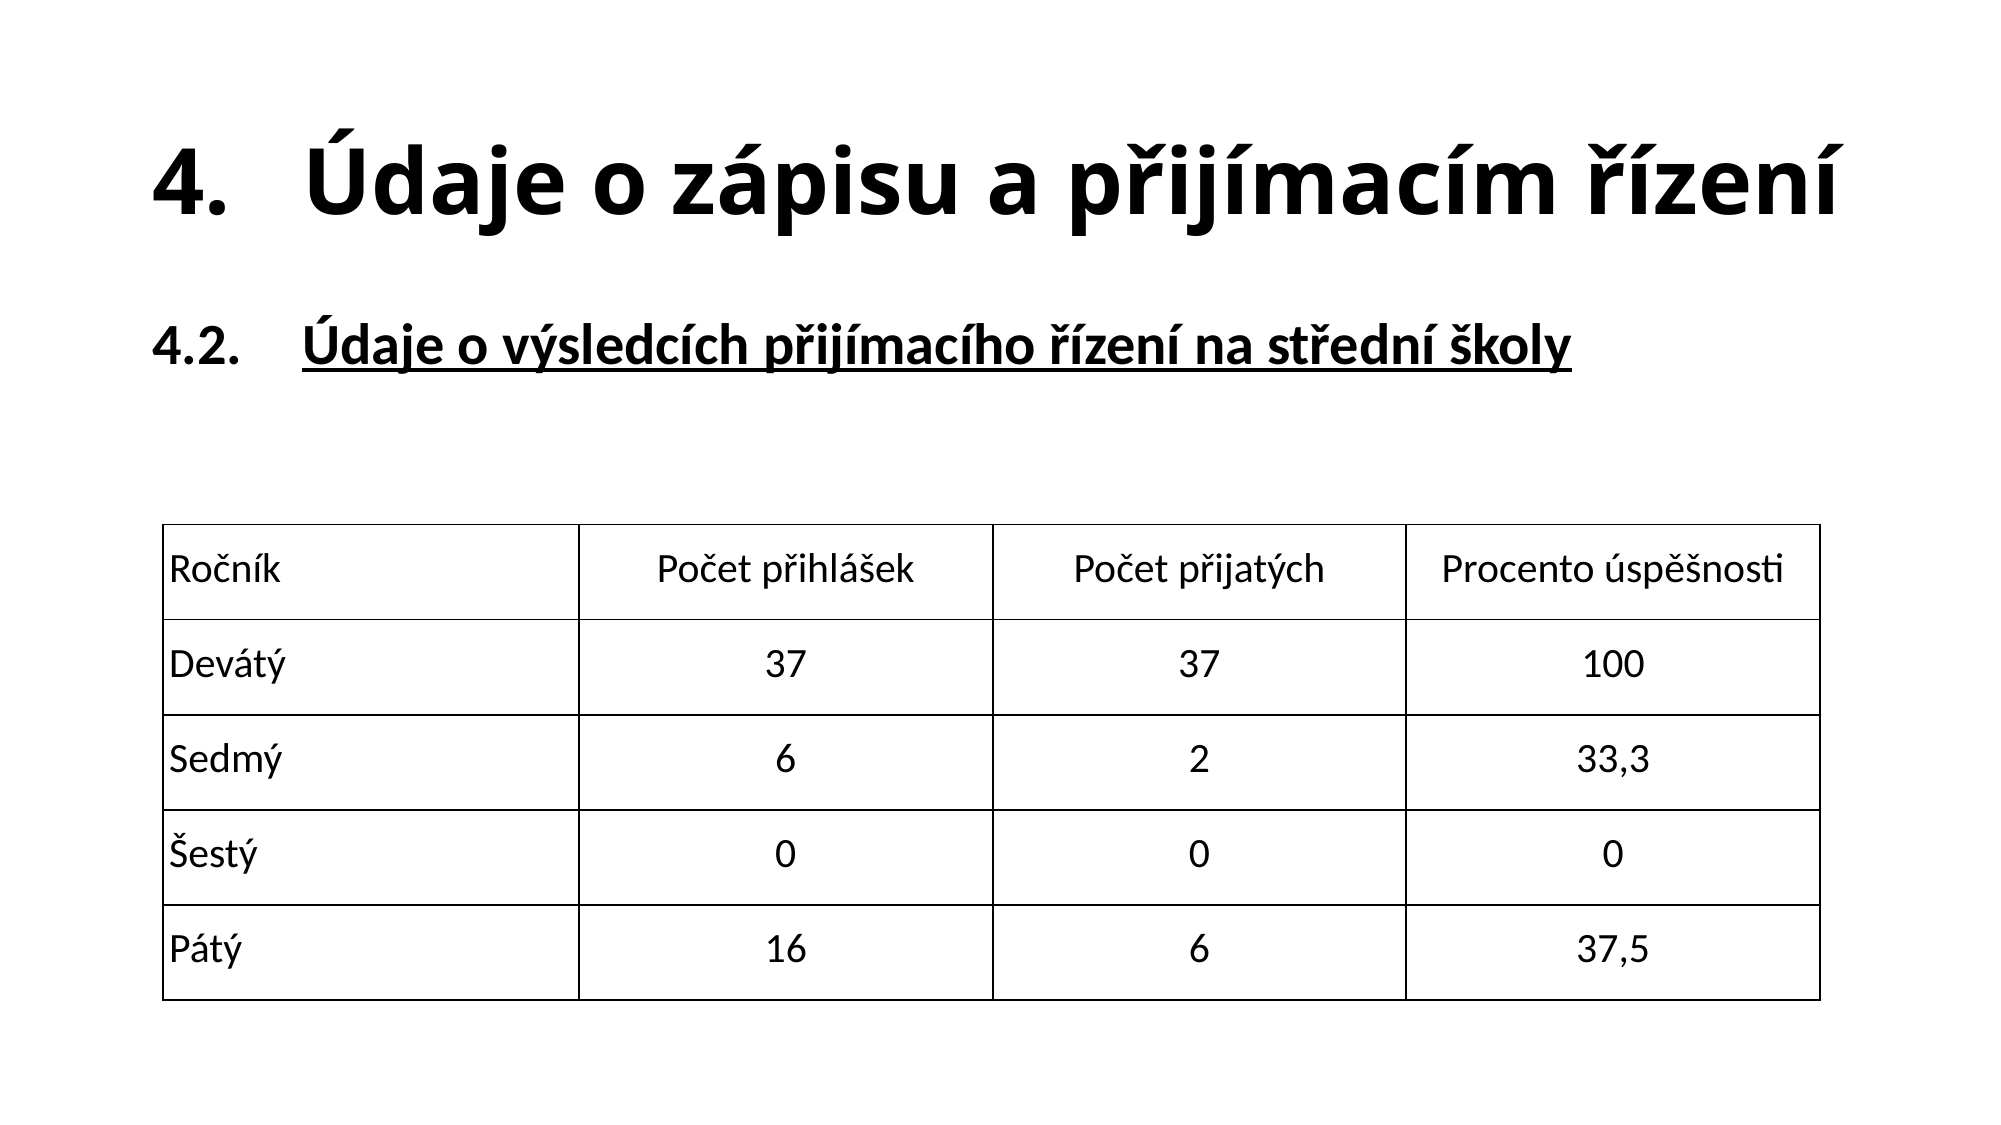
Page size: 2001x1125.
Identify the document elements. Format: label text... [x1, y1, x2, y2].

table_cell Devátý [164, 620, 578, 714]
table_cell 37,5 [1407, 906, 1819, 999]
list 4.2. Údaje o výsledcích přijímacího řízení na střední školy [137, 306, 1863, 1087]
table_cell Šestý [164, 811, 578, 904]
table_cell 37 [994, 620, 1405, 714]
title 4. Údaje o zápisu a přijímacím řízení [137, 63, 1863, 306]
table_cell 16 [580, 906, 992, 999]
table_cell 0 [1407, 811, 1819, 904]
table_header Ročník [164, 525, 578, 619]
table_cell 6 [994, 906, 1405, 999]
table_cell 0 [994, 811, 1405, 904]
table_cell 6 [580, 716, 992, 809]
table_header Počet přihlášek [580, 525, 992, 619]
table_cell 37 [580, 620, 992, 714]
table_cell 2 [994, 716, 1405, 809]
table_cell Sedmý [164, 716, 578, 809]
table_header Procento úspěšnosti [1407, 525, 1819, 619]
table_cell 100 [1407, 620, 1819, 714]
table_cell 0 [580, 811, 992, 904]
table_header Počet přijatých [994, 525, 1405, 619]
table_cell Pátý [164, 906, 578, 999]
table_cell 33,3 [1407, 716, 1819, 809]
